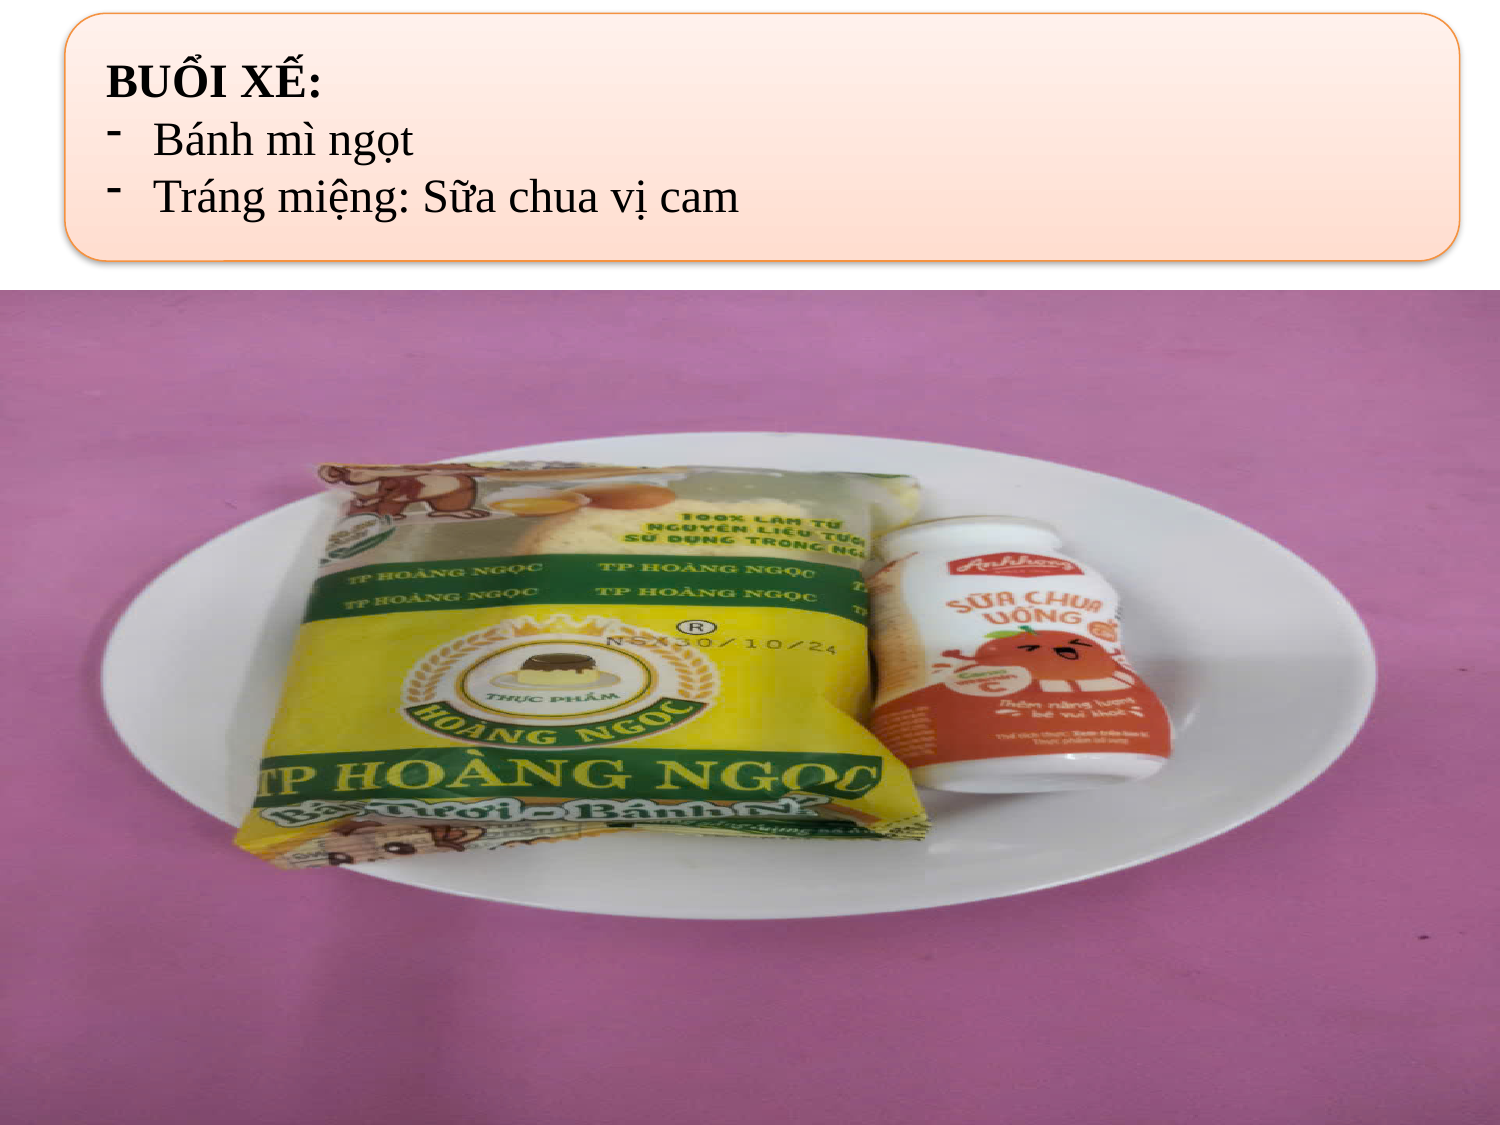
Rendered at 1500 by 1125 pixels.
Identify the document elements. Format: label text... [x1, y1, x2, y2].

text_box [64, 12, 1460, 262]
picture [0, 289, 1500, 1125]
text_box BUỔI XẾ: Bánh mì ngọt Tráng miệng: Sữa chua vị cam [91, 42, 1460, 230]
